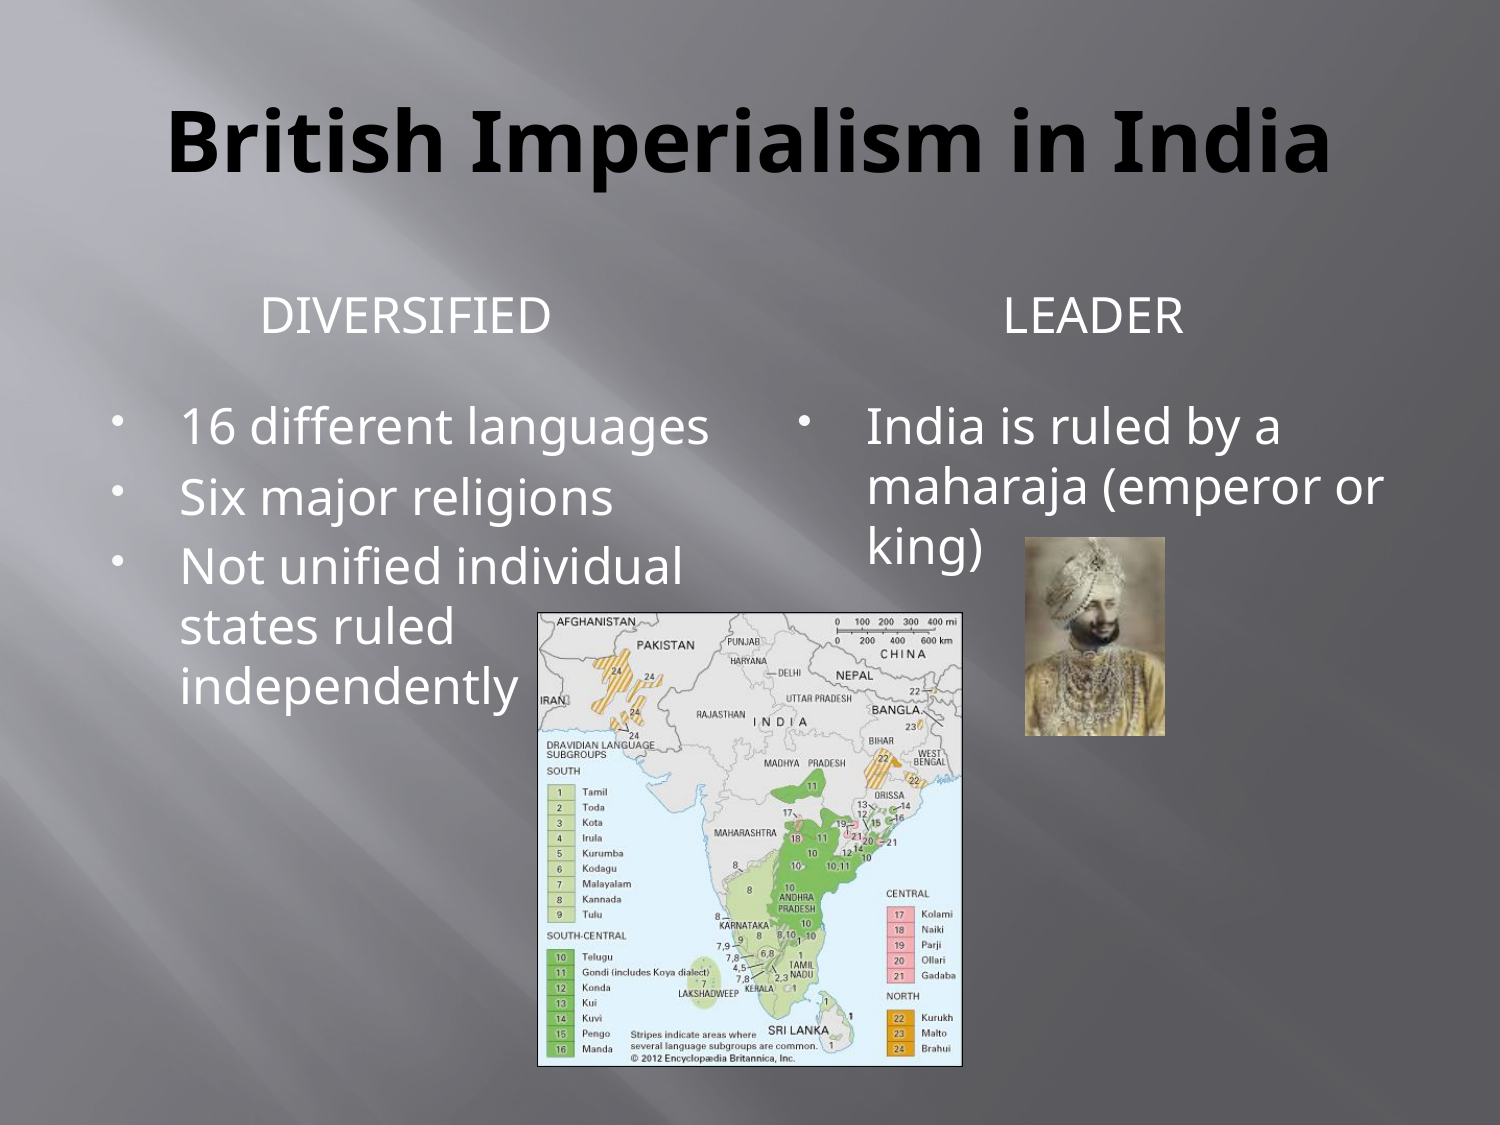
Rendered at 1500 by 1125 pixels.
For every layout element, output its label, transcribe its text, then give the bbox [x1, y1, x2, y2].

picture [537, 612, 963, 1067]
list Leader [761, 251, 1425, 375]
list India is ruled by a maharaja (emperor or king) [761, 387, 1425, 1005]
title British Imperialism in India [75, 44, 1425, 233]
list 16 different languages Six major religions Not unified individual states ruled independently [75, 387, 738, 1005]
list Diversified [75, 251, 738, 375]
picture [1024, 537, 1165, 737]
